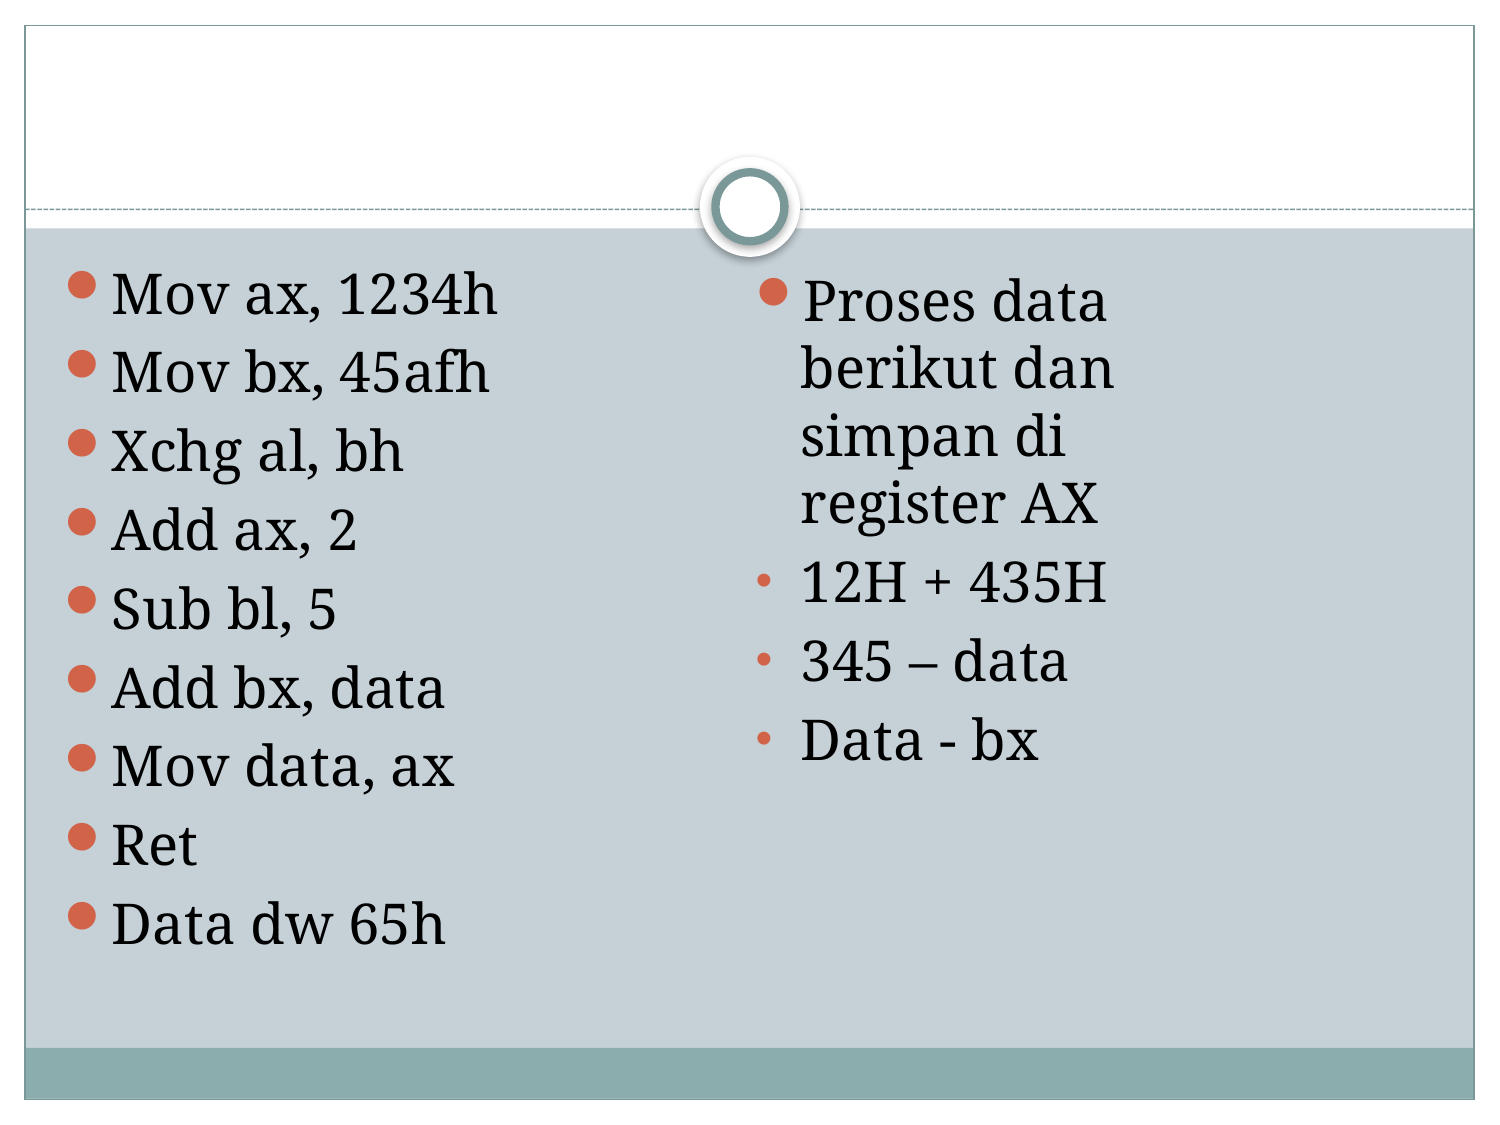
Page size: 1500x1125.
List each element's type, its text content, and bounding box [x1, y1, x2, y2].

text_box Proses data berikut dan simpan di register AX 12H + 435H 345 – data Data - bx [740, 257, 1254, 1008]
list Mov ax, 1234h Mov bx, 45afh Xchg al, bh Add ax, 2 Sub bl, 5 Add bx, data Mov data, ax Ret Data dw 65h [49, 250, 563, 1001]
